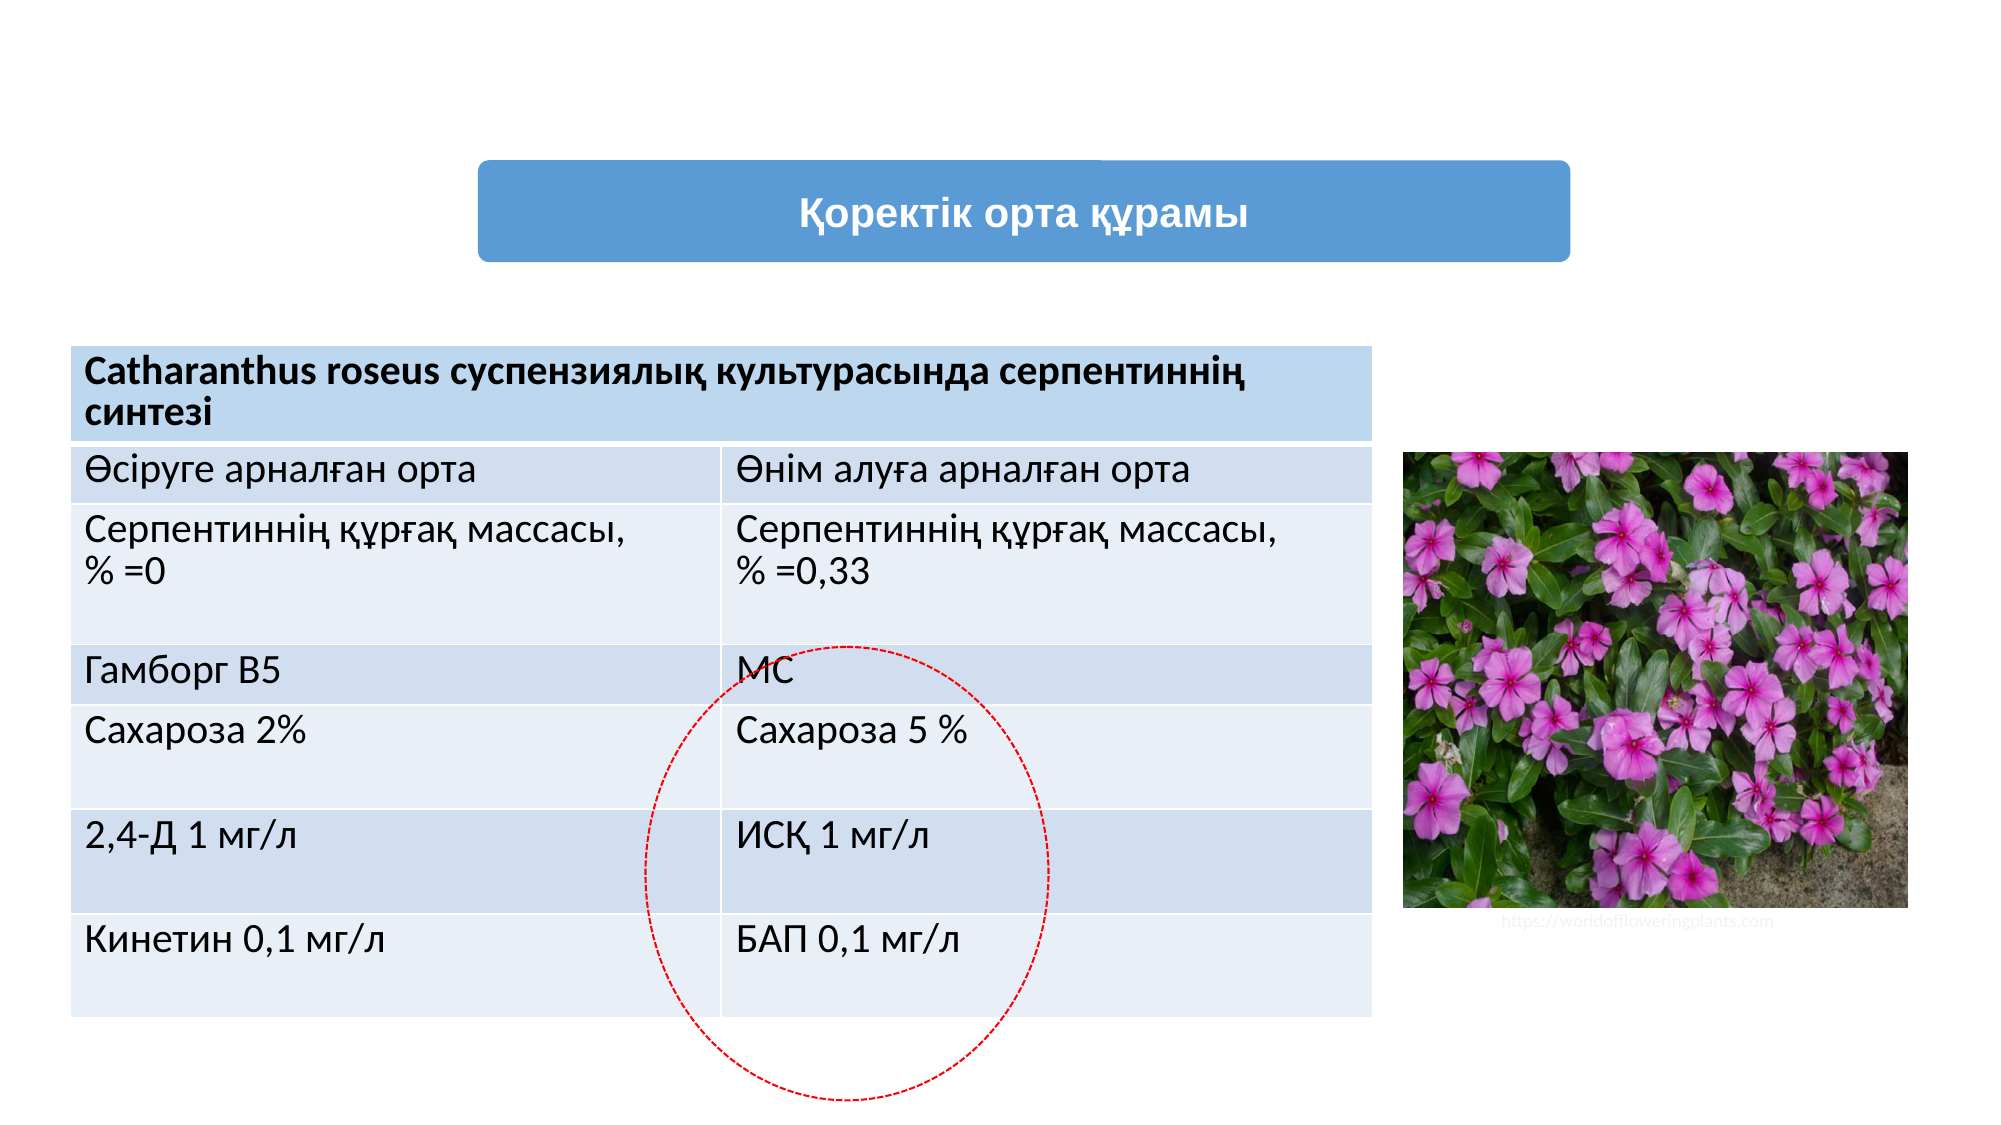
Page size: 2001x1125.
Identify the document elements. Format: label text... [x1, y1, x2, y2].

text_box [644, 645, 1050, 1102]
table_cell Гамборг В5 [71, 645, 720, 704]
table_cell Серпентиннің құрғақ массасы, % =0,33 [722, 505, 1372, 644]
table_cell Сахароза 2% [71, 706, 708, 808]
table_cell 2,4-Д 1 мг/л [71, 810, 653, 913]
table_cell Өсіруге арналған орта [71, 447, 720, 503]
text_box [1403, 452, 1908, 951]
table_cell БАП 0,1 мг/л [1005, 915, 1372, 1017]
table_cell Өнім алуға арналған орта [722, 447, 1372, 503]
table_cell Сахароза 5 % [986, 706, 1372, 808]
table_cell Кинетин 0,1 мг/л [71, 915, 689, 1017]
table_header Catharanthus roseus суспензиялық культурасында серпентиннің синтезі [71, 346, 1372, 441]
table_cell МС [722, 645, 841, 693]
table_cell ИСҚ 1 мг/л [1042, 810, 1372, 913]
text_box Қоректік орта құрамы [476, 159, 1572, 264]
table_cell Серпентиннің құрғақ массасы, % =0 [71, 505, 720, 644]
table_cell МС [853, 645, 1372, 704]
